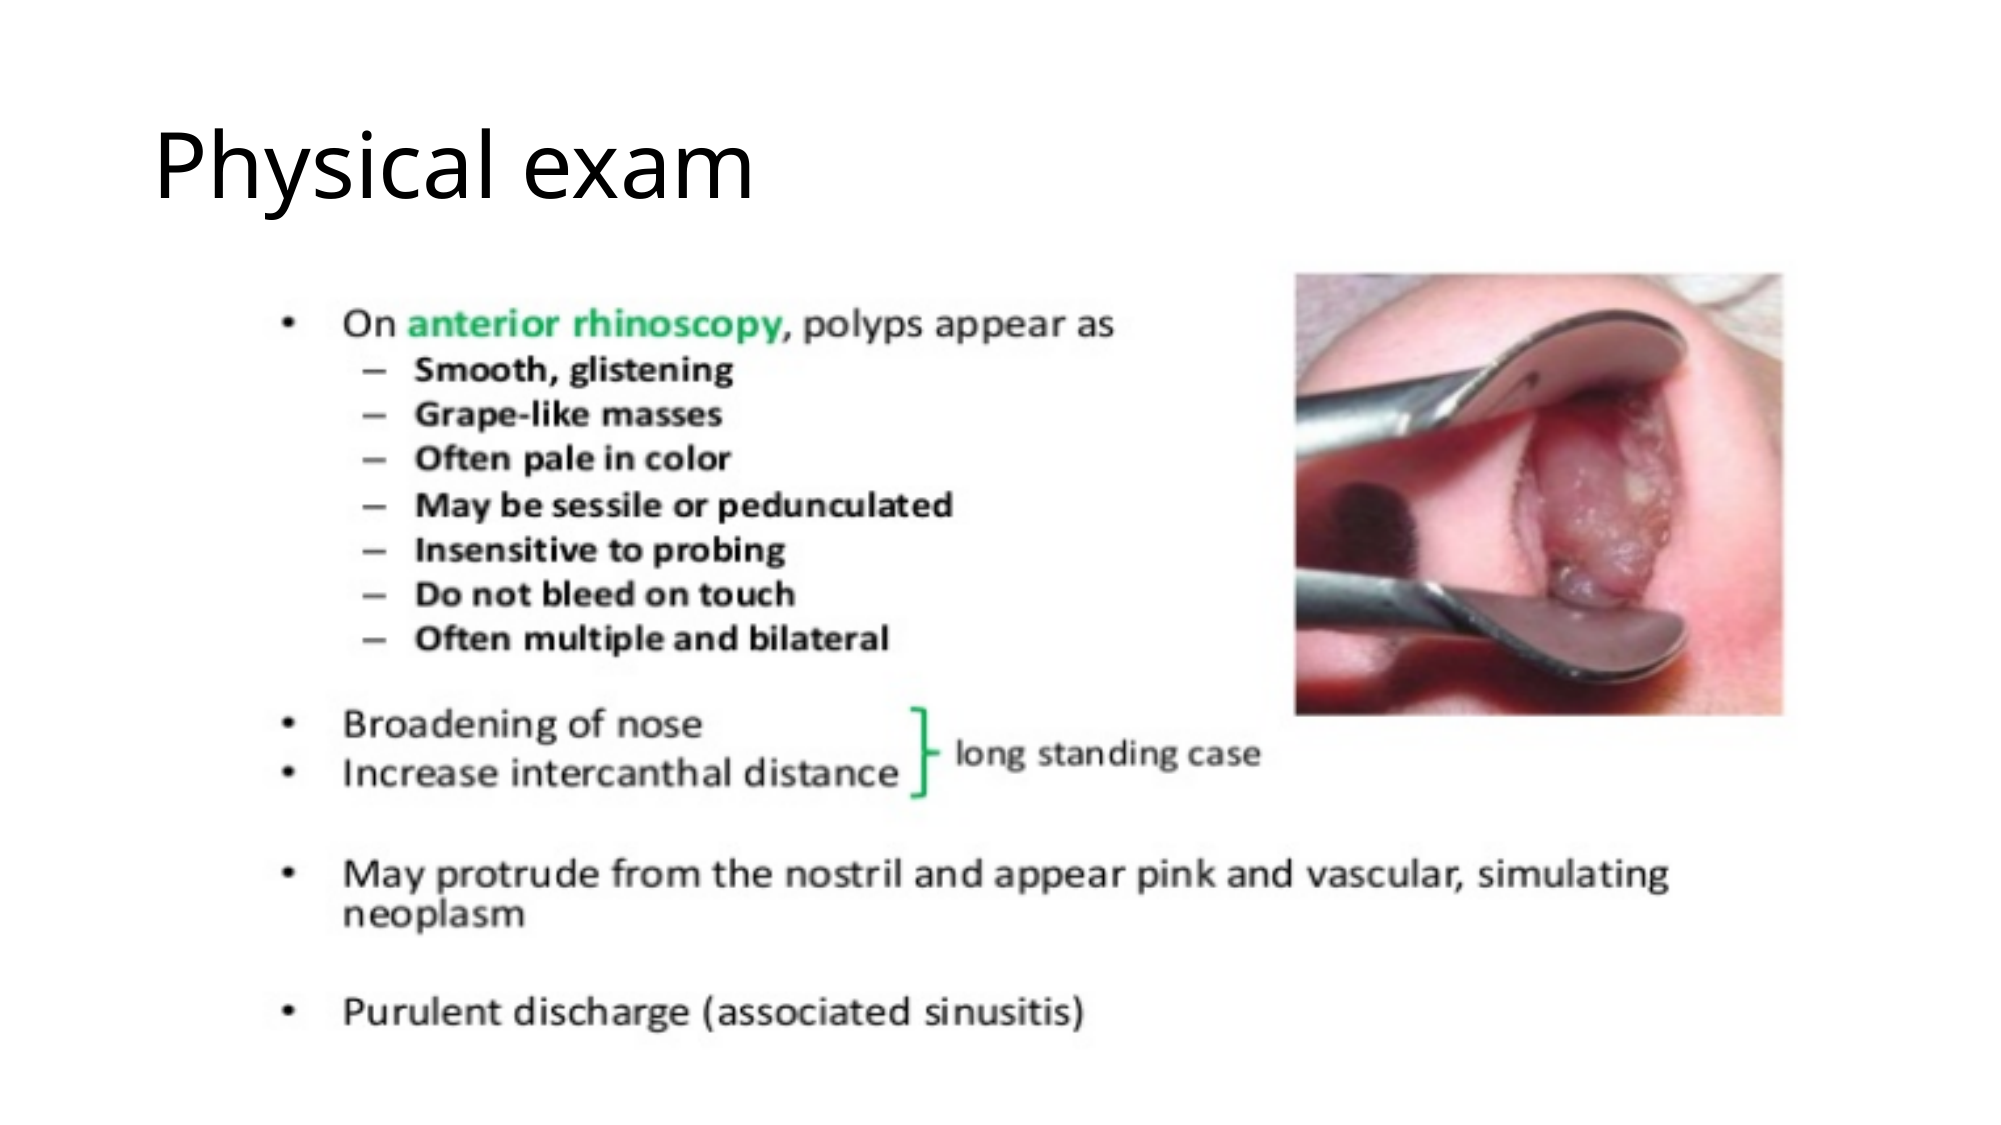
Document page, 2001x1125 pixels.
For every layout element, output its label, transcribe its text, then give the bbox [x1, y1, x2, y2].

picture [250, 243, 1803, 1076]
title Physical exam [137, 59, 1863, 278]
